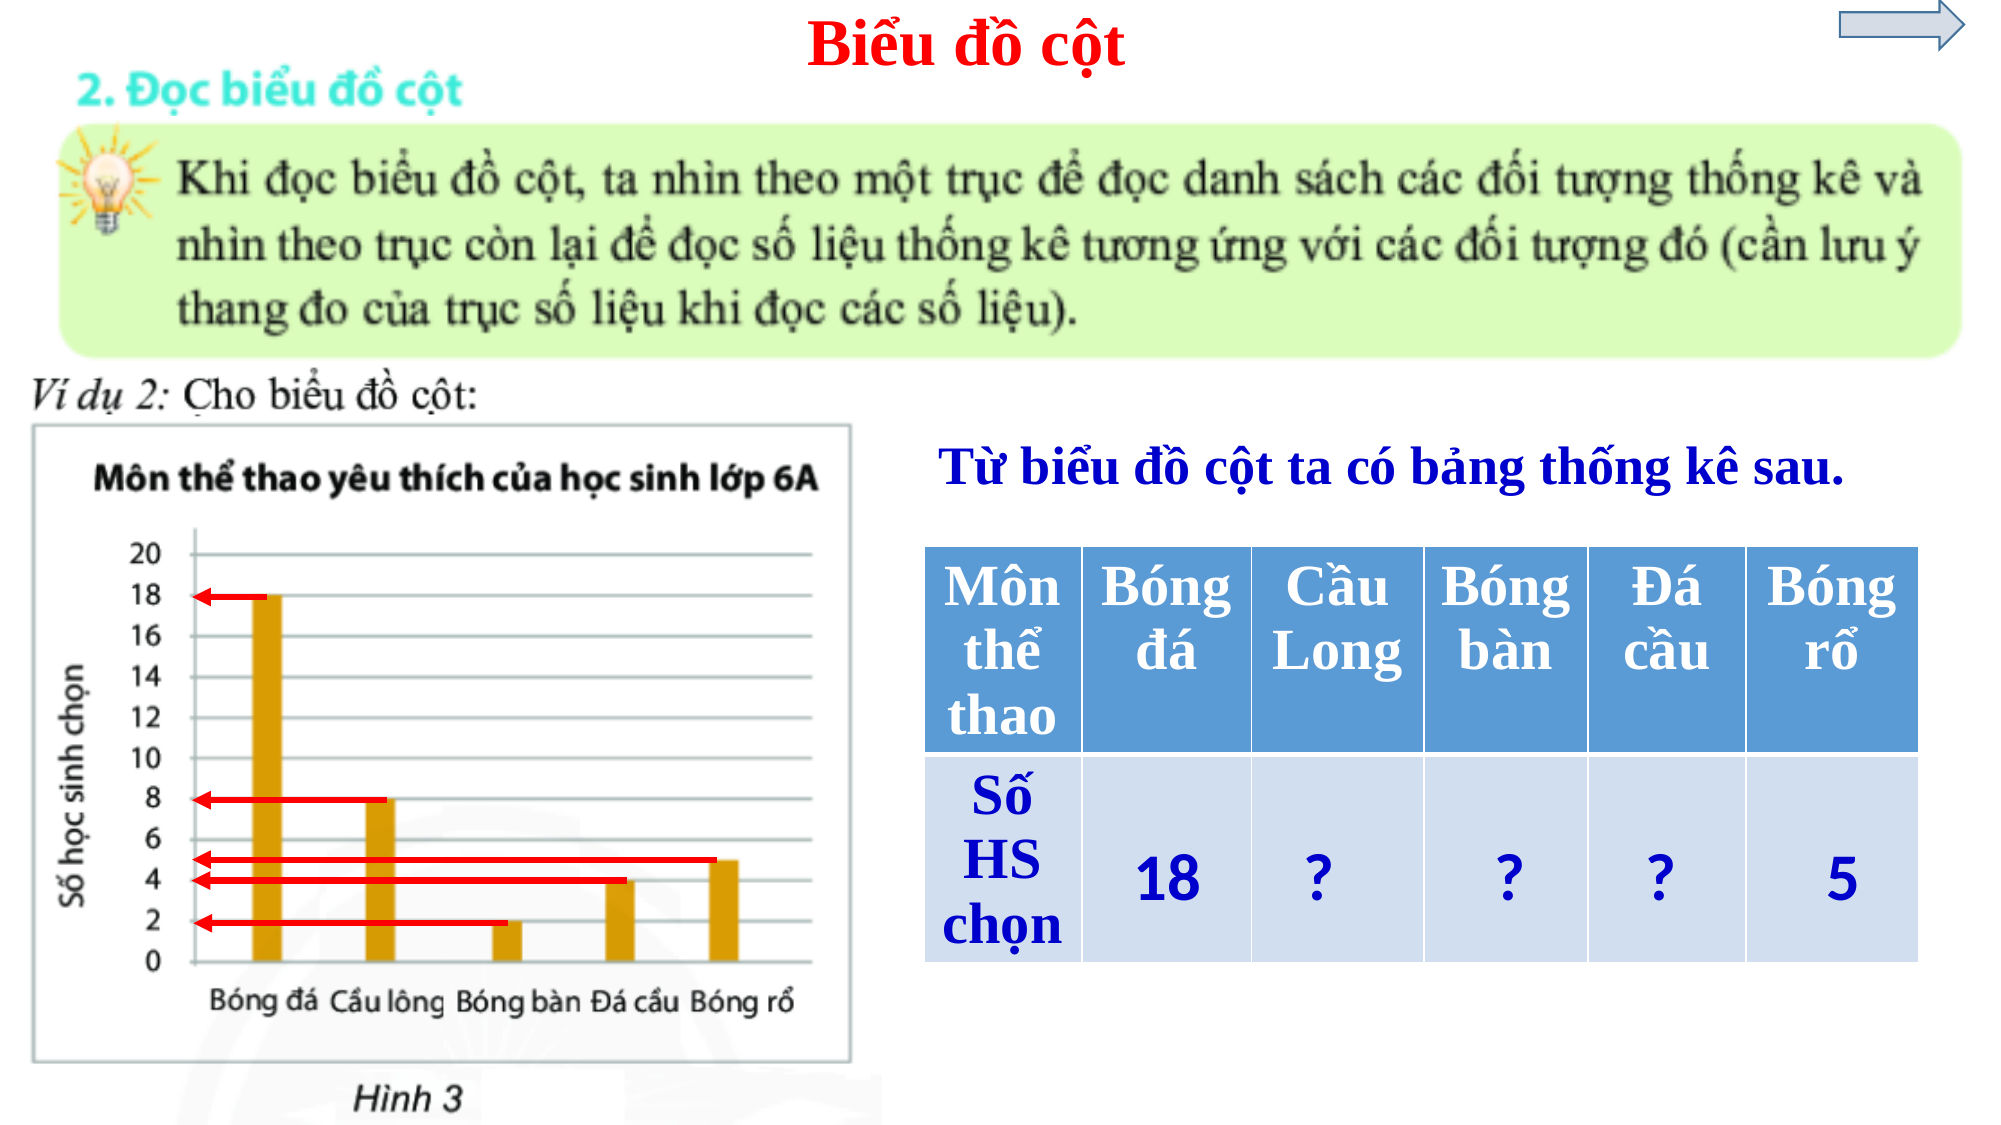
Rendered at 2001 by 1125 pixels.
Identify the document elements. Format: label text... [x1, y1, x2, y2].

table_header Đá cầu [1589, 547, 1745, 752]
text_box ? [1454, 826, 1566, 922]
text_box Biểu đồ cột [216, 0, 1717, 91]
table_header Bóng bàn [1425, 547, 1587, 752]
text_box ? [1604, 826, 1717, 922]
table_cell [1589, 757, 1745, 962]
text_box 18 [1111, 826, 1224, 922]
table_cell [1747, 757, 1918, 962]
text_box 5 [1787, 826, 1900, 922]
table_cell [1252, 757, 1423, 962]
table_header Môn thể thao [925, 547, 1081, 752]
text_box Từ biểu đồ cột ta có bảng thống kê sau. [923, 422, 1900, 518]
table_cell [1425, 757, 1587, 962]
table_header Cầu Long [1252, 547, 1423, 752]
text_box [1838, 0, 1966, 52]
table_header Bóng rổ [1747, 547, 1918, 752]
picture [9, 51, 1981, 1125]
table_cell Số HS chọn [925, 757, 1081, 962]
table_header Bóng đá [1083, 547, 1251, 752]
text_box ? [1263, 826, 1376, 922]
table_cell [1083, 757, 1251, 962]
